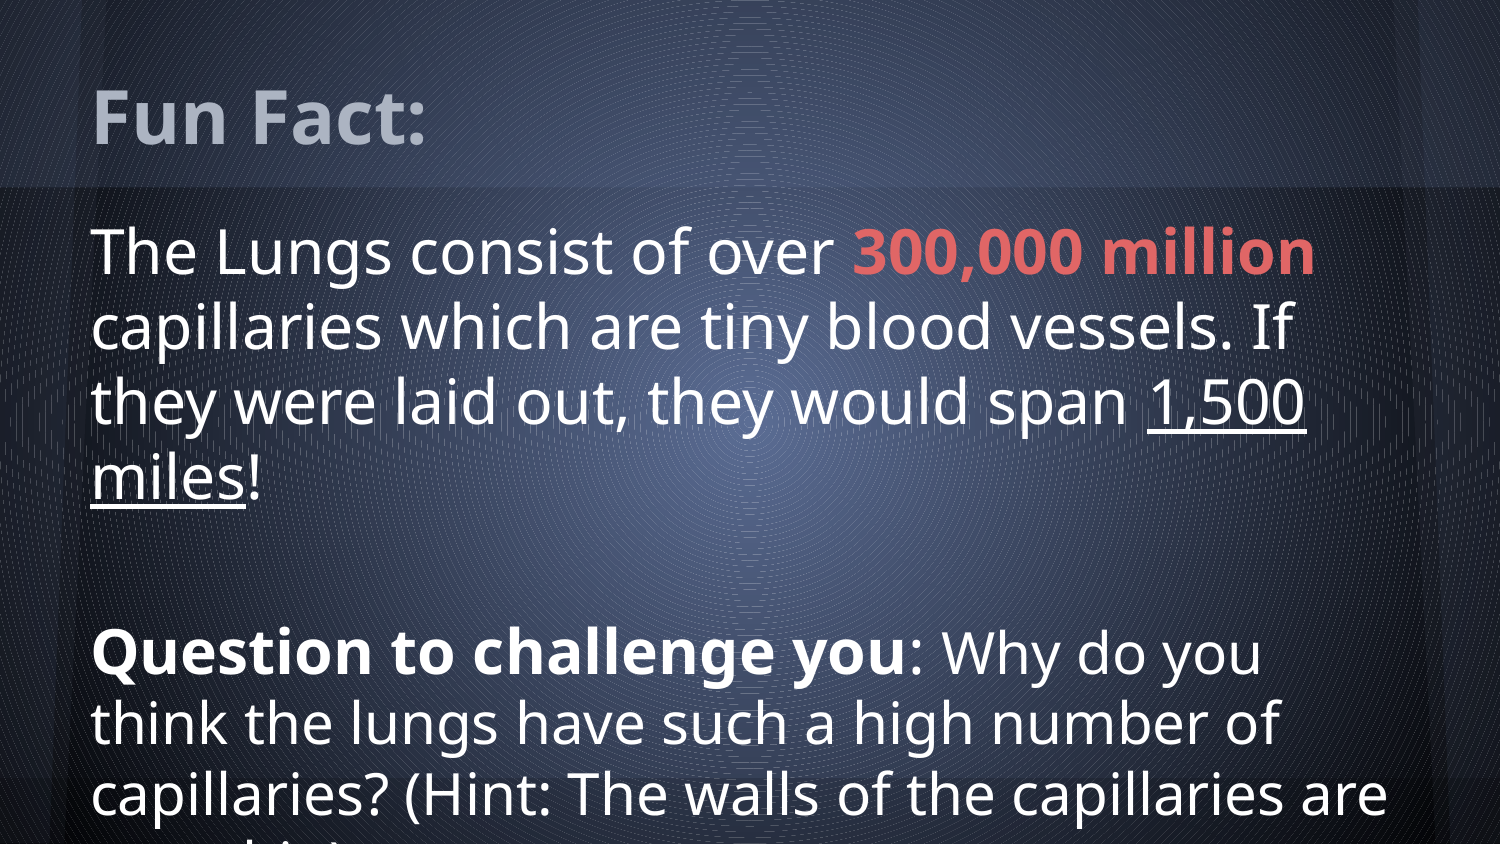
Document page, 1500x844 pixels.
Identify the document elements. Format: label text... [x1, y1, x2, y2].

list The Lungs consist of over 300,000 million capillaries which are tiny blood vessels. If they were laid out, they would span 1,500 miles! Question to challenge you: Why do you think the lungs have such a high number of capillaries? (Hint: The walls of the capillaries are very thin). [75, 196, 1425, 808]
title Fun Fact: [75, 33, 1425, 175]
